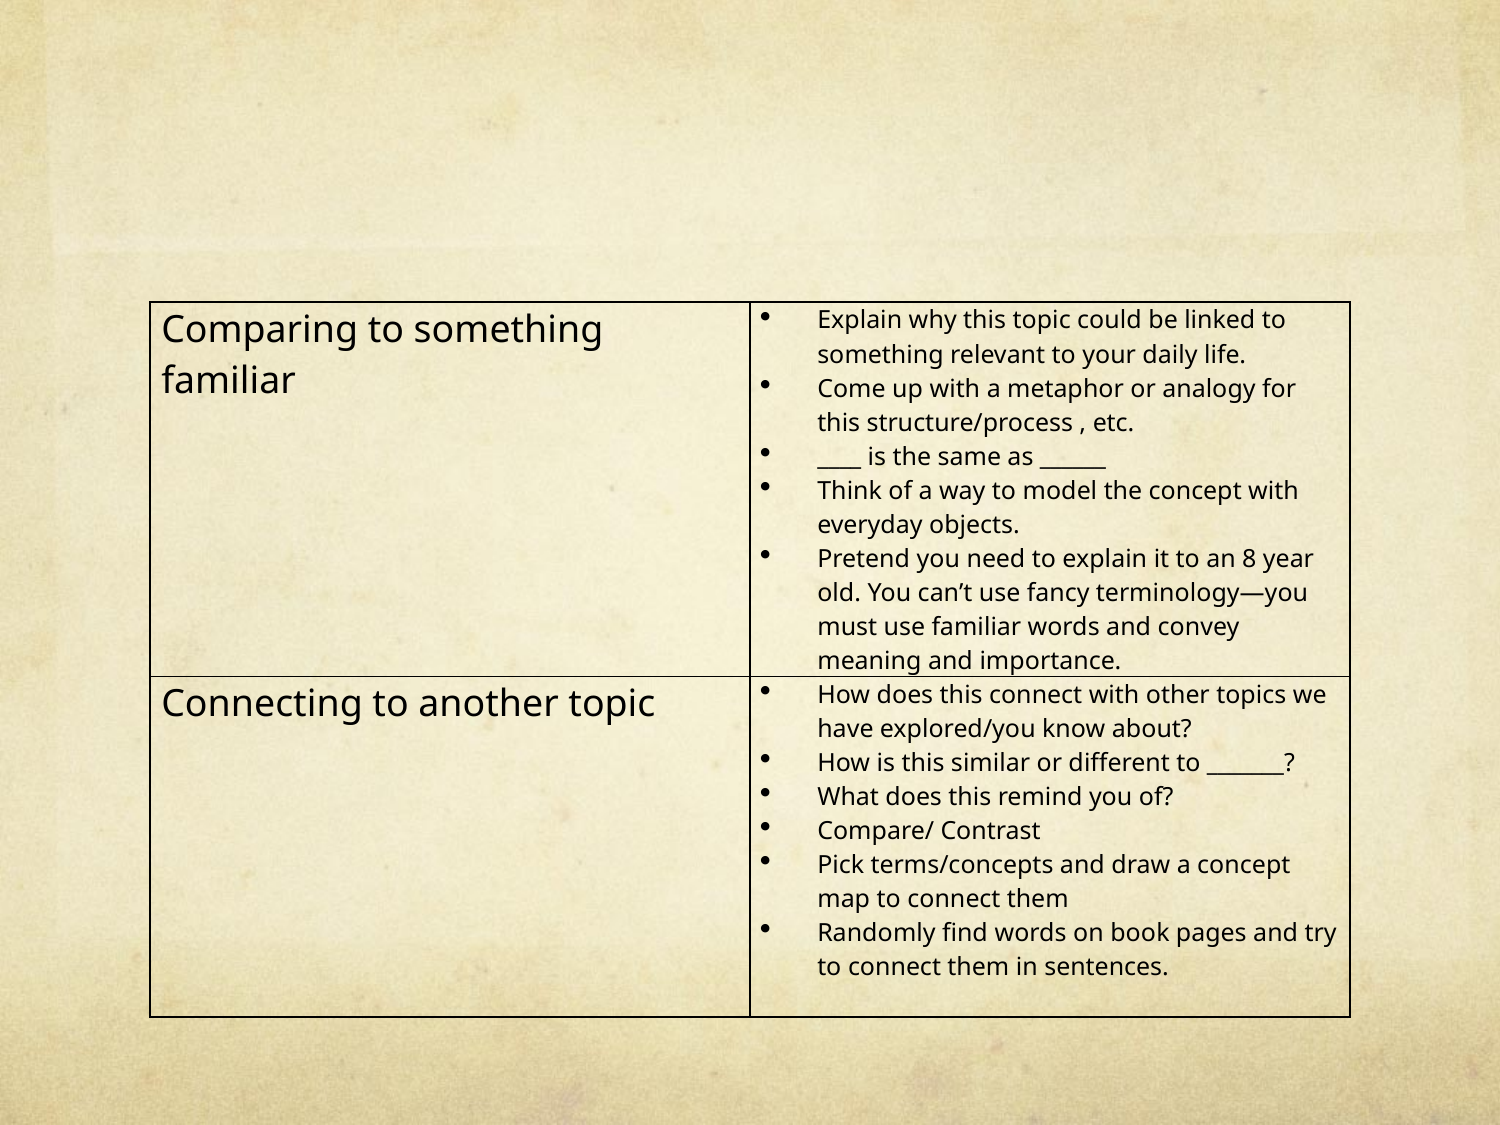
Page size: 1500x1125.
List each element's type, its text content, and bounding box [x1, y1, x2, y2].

table_cell How does this connect with other topics we have explored/you know about? How is this similar or different to _______? What does this remind you of? Compare/ Contrast Pick terms/concepts and draw a concept map to connect them Randomly find words on book pages and try to connect them in sentences. [751, 677, 1349, 1016]
table_header Explain why this topic could be linked to something relevant to your daily life. Come up with a metaphor or analogy for this structure/process , etc. ____ is the same as ______ Think of a way to model the concept with everyday objects. Pretend you need to explain it to an 8 year old. You can’t use fancy terminology—you must use familiar words and convey meaning and importance. [751, 303, 1349, 676]
picture [0, 0, 1500, 1125]
table_cell Connecting to another topic [151, 677, 749, 1016]
table_header Comparing to something familiar [151, 303, 749, 676]
